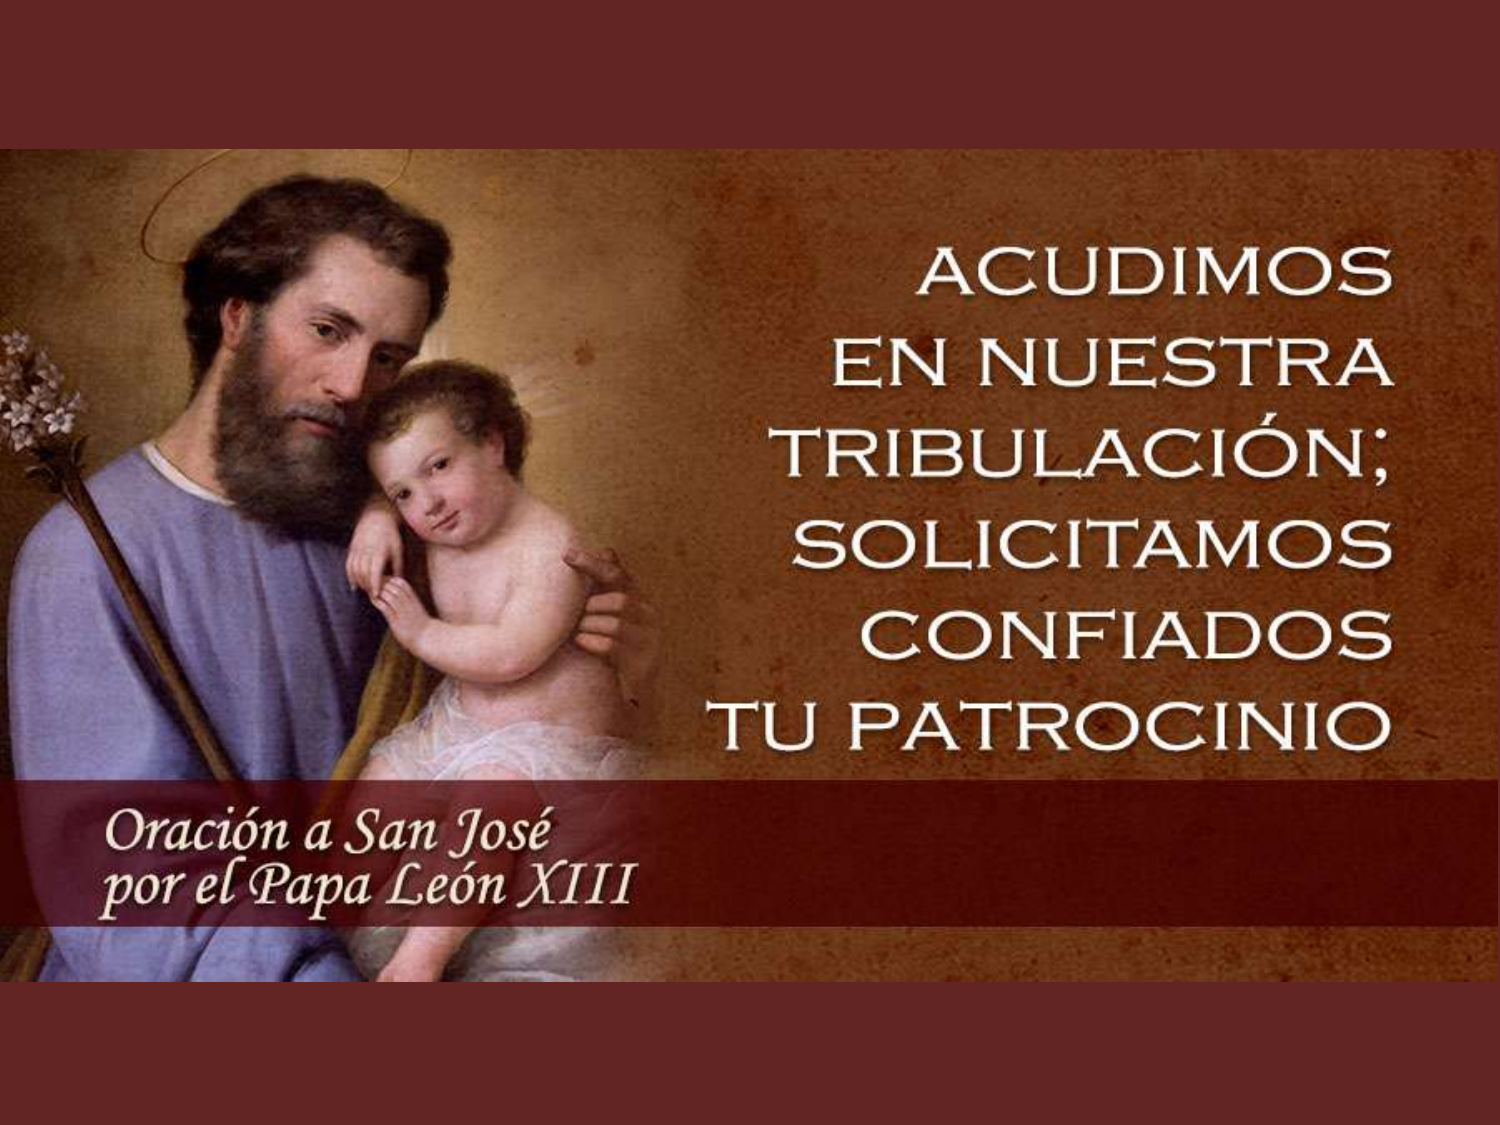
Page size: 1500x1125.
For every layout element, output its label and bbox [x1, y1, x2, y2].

picture [0, 149, 1498, 982]
